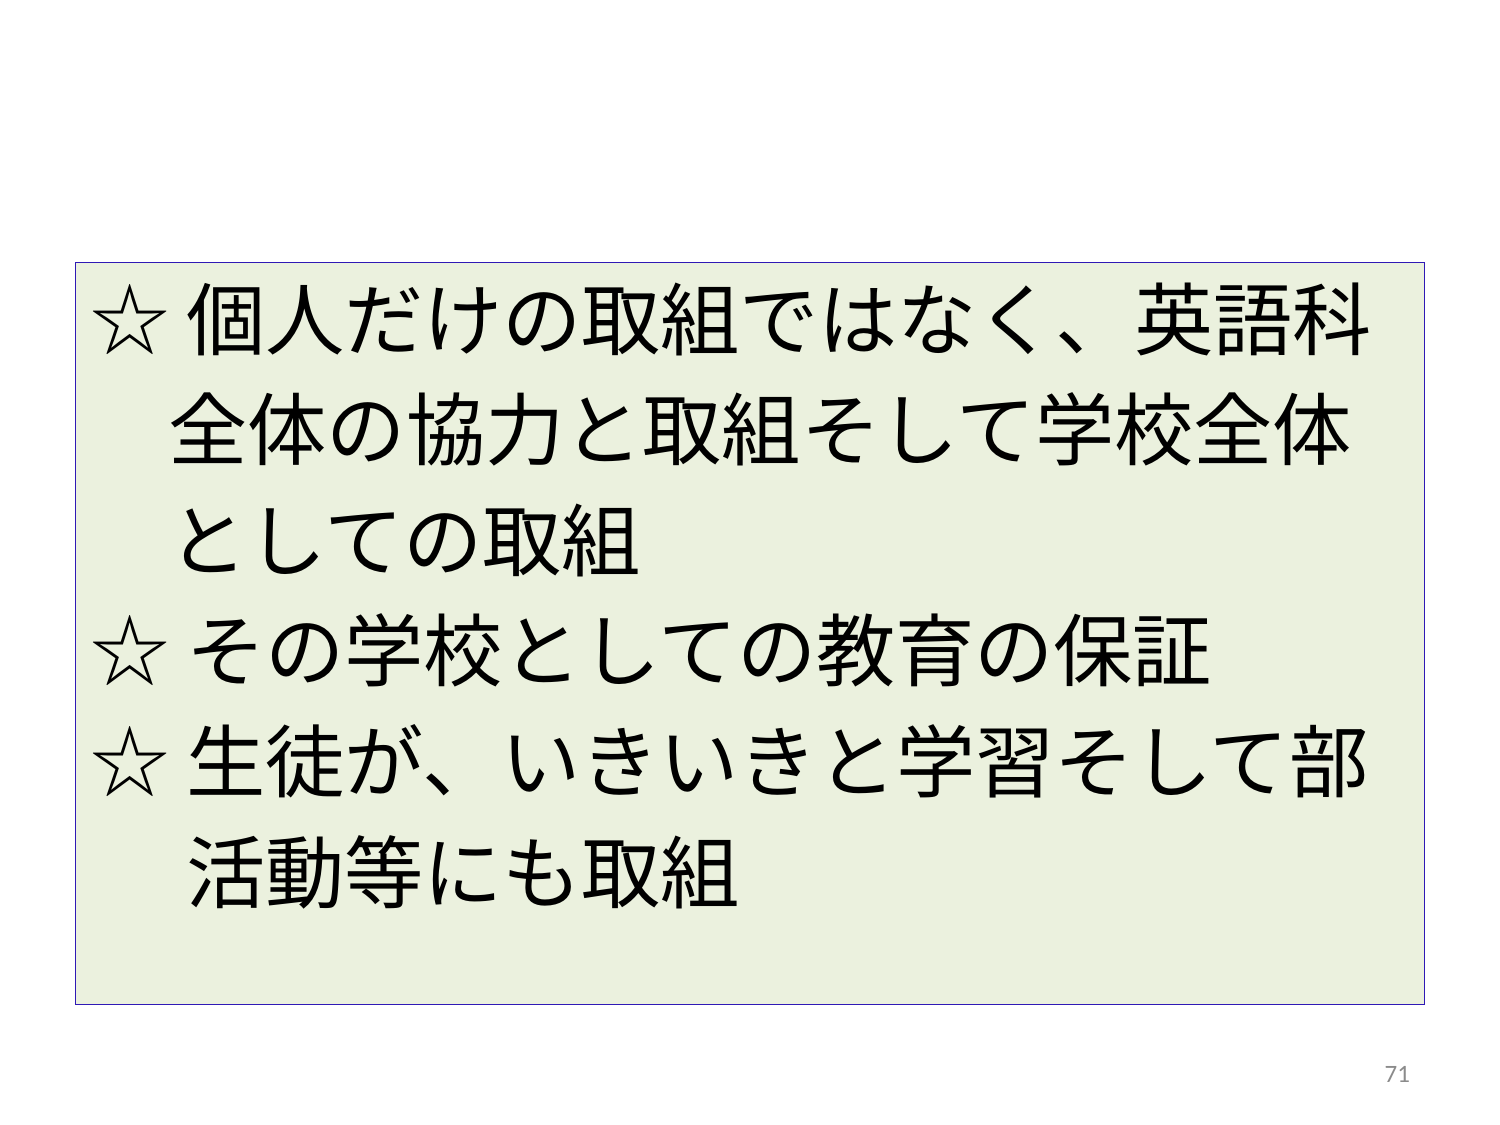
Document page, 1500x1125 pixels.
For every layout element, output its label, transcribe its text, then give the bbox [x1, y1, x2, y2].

list ☆個人だけの取組ではなく、英語科 全体の協力と取組そして学校全体 としての取組 ☆その学校としての教育の保証 ☆生徒が、いきいきと学習そして部 活動等にも取組 [75, 262, 1425, 1005]
slide_number 71 [1074, 1042, 1425, 1103]
